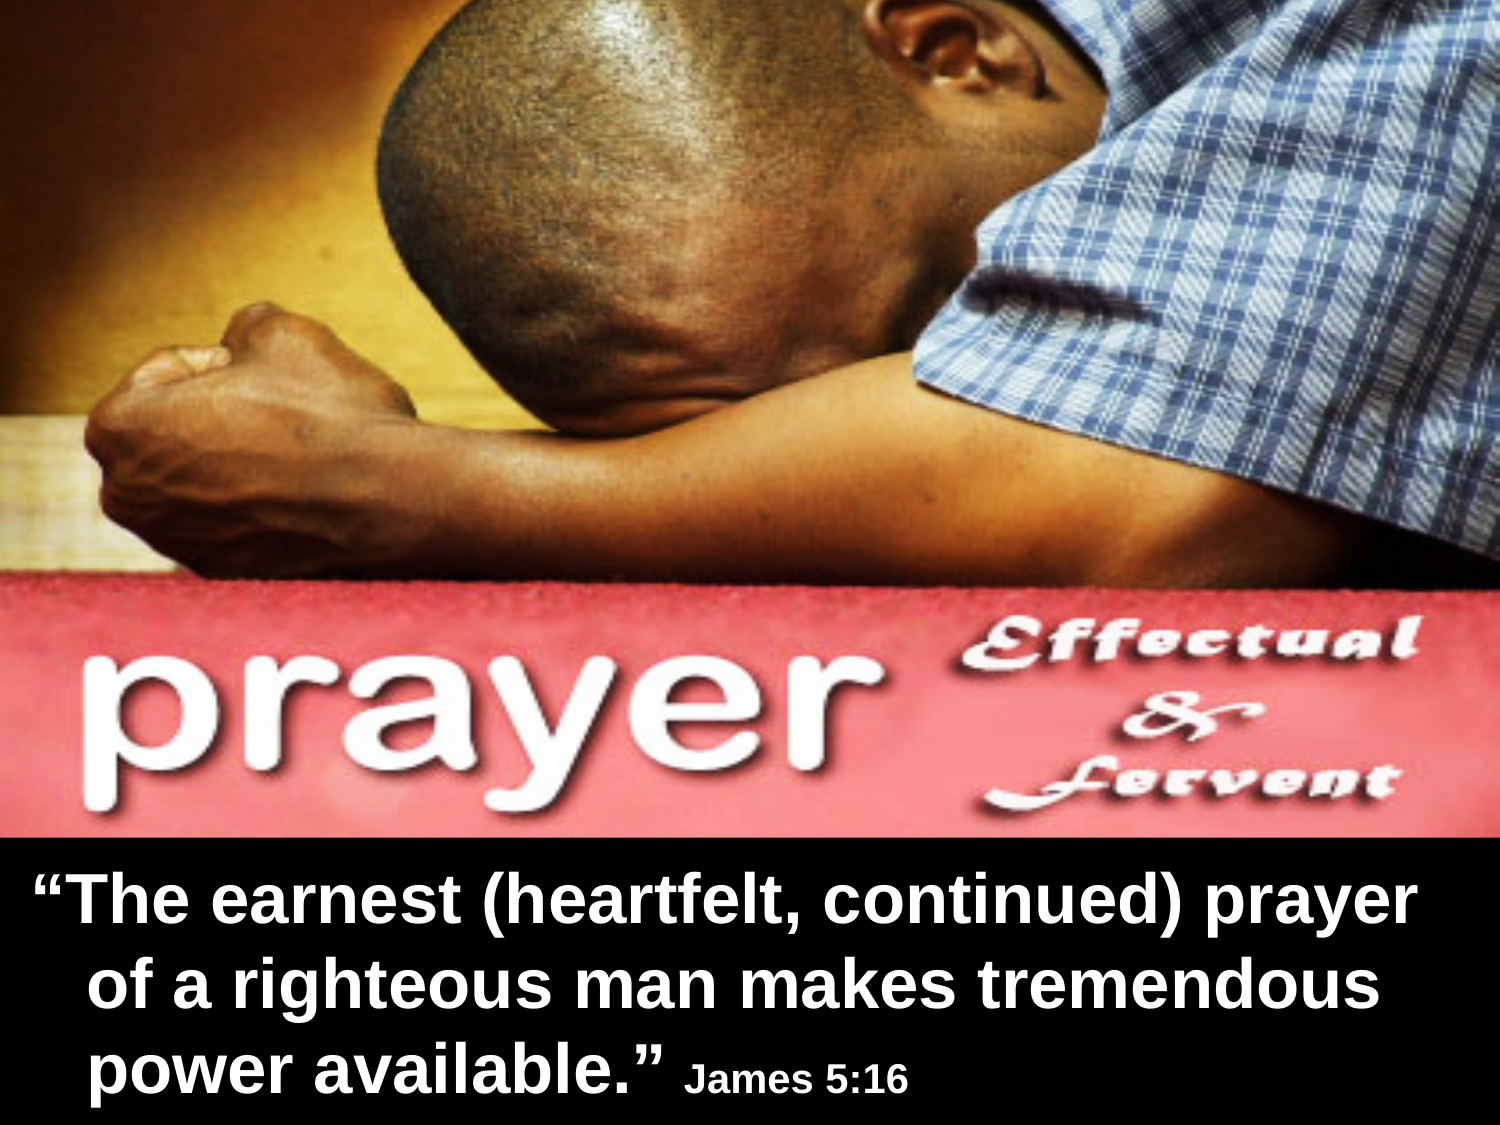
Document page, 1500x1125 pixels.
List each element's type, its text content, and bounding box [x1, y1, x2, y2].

list “The earnest (heartfelt, continued) prayer of a righteous man makes tremendous power available.” James 5:16 [0, 846, 1500, 1125]
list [0, 0, 1500, 838]
